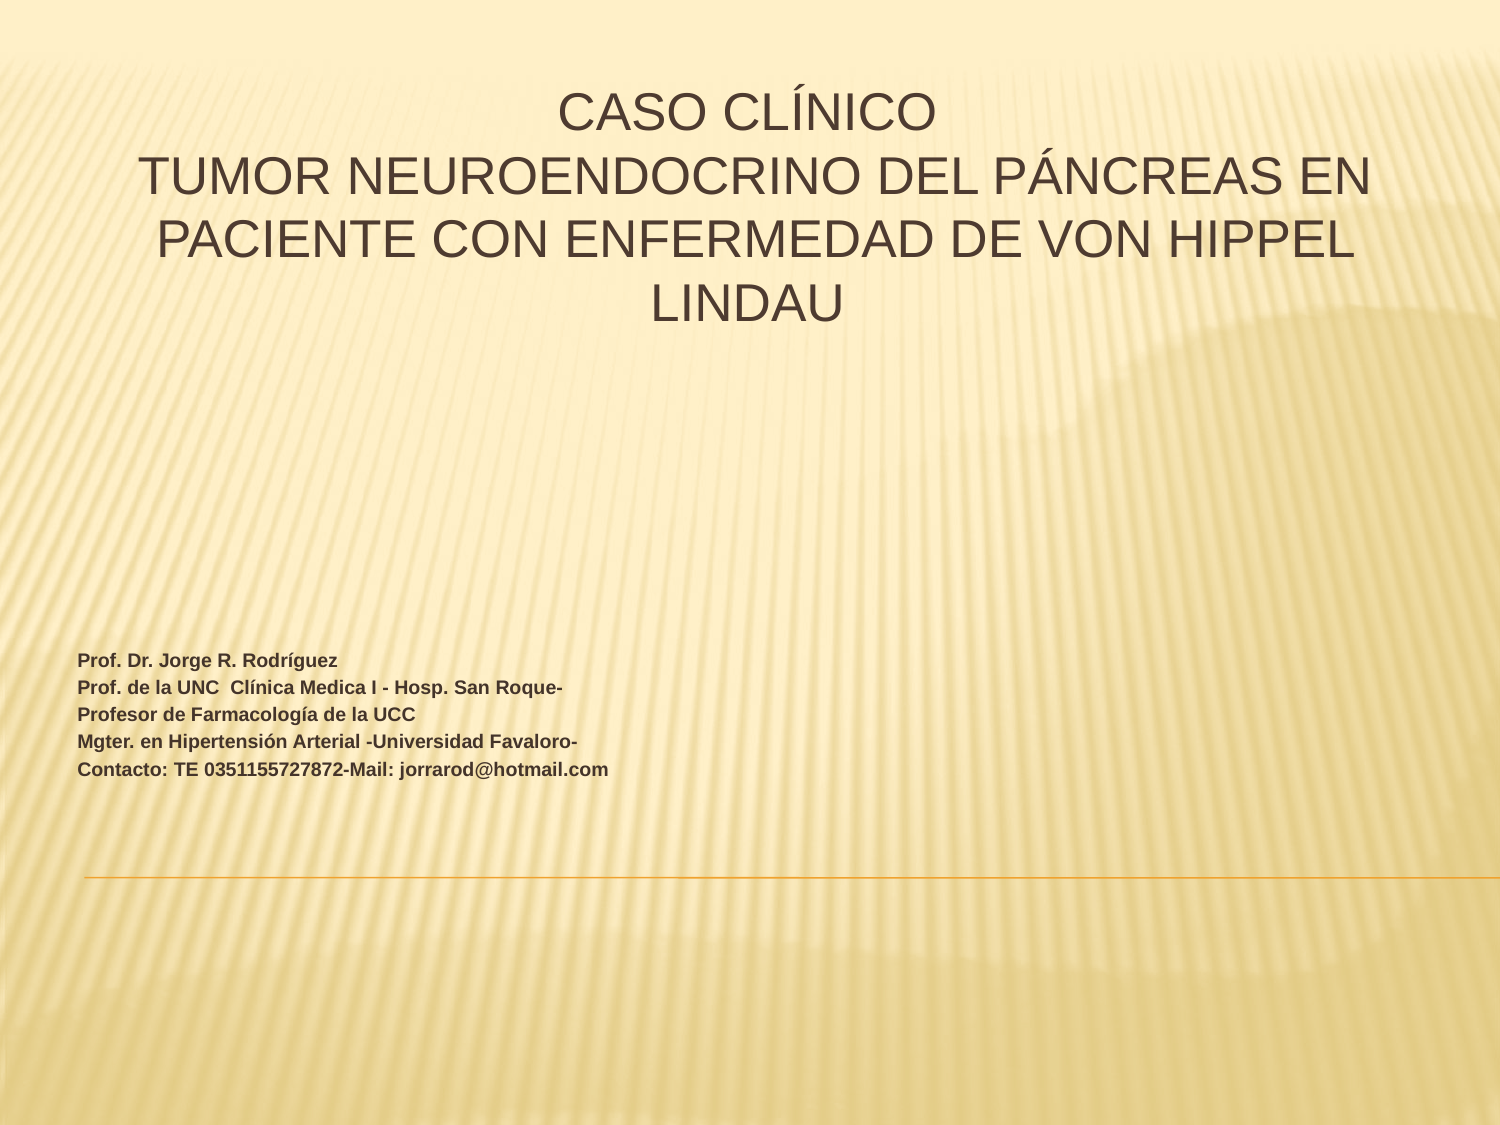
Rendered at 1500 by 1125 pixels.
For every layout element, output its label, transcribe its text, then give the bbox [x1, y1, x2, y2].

title Caso Clínico Tumor neuroendocrino del páncreas en paciente con enfermedad de Von Hippel Lindau [117, 70, 1393, 340]
subtitle Prof. Dr. Jorge R. Rodríguez Prof. de la UNC Clínica Medica I - Hosp. San Roque- Profesor de Farmacología de la UCC Mgter. en Hipertensión Arterial -Universidad Favaloro- Contacto: TE 0351155727872-Mail: jorrarod@hotmail.com [62, 637, 1450, 788]
